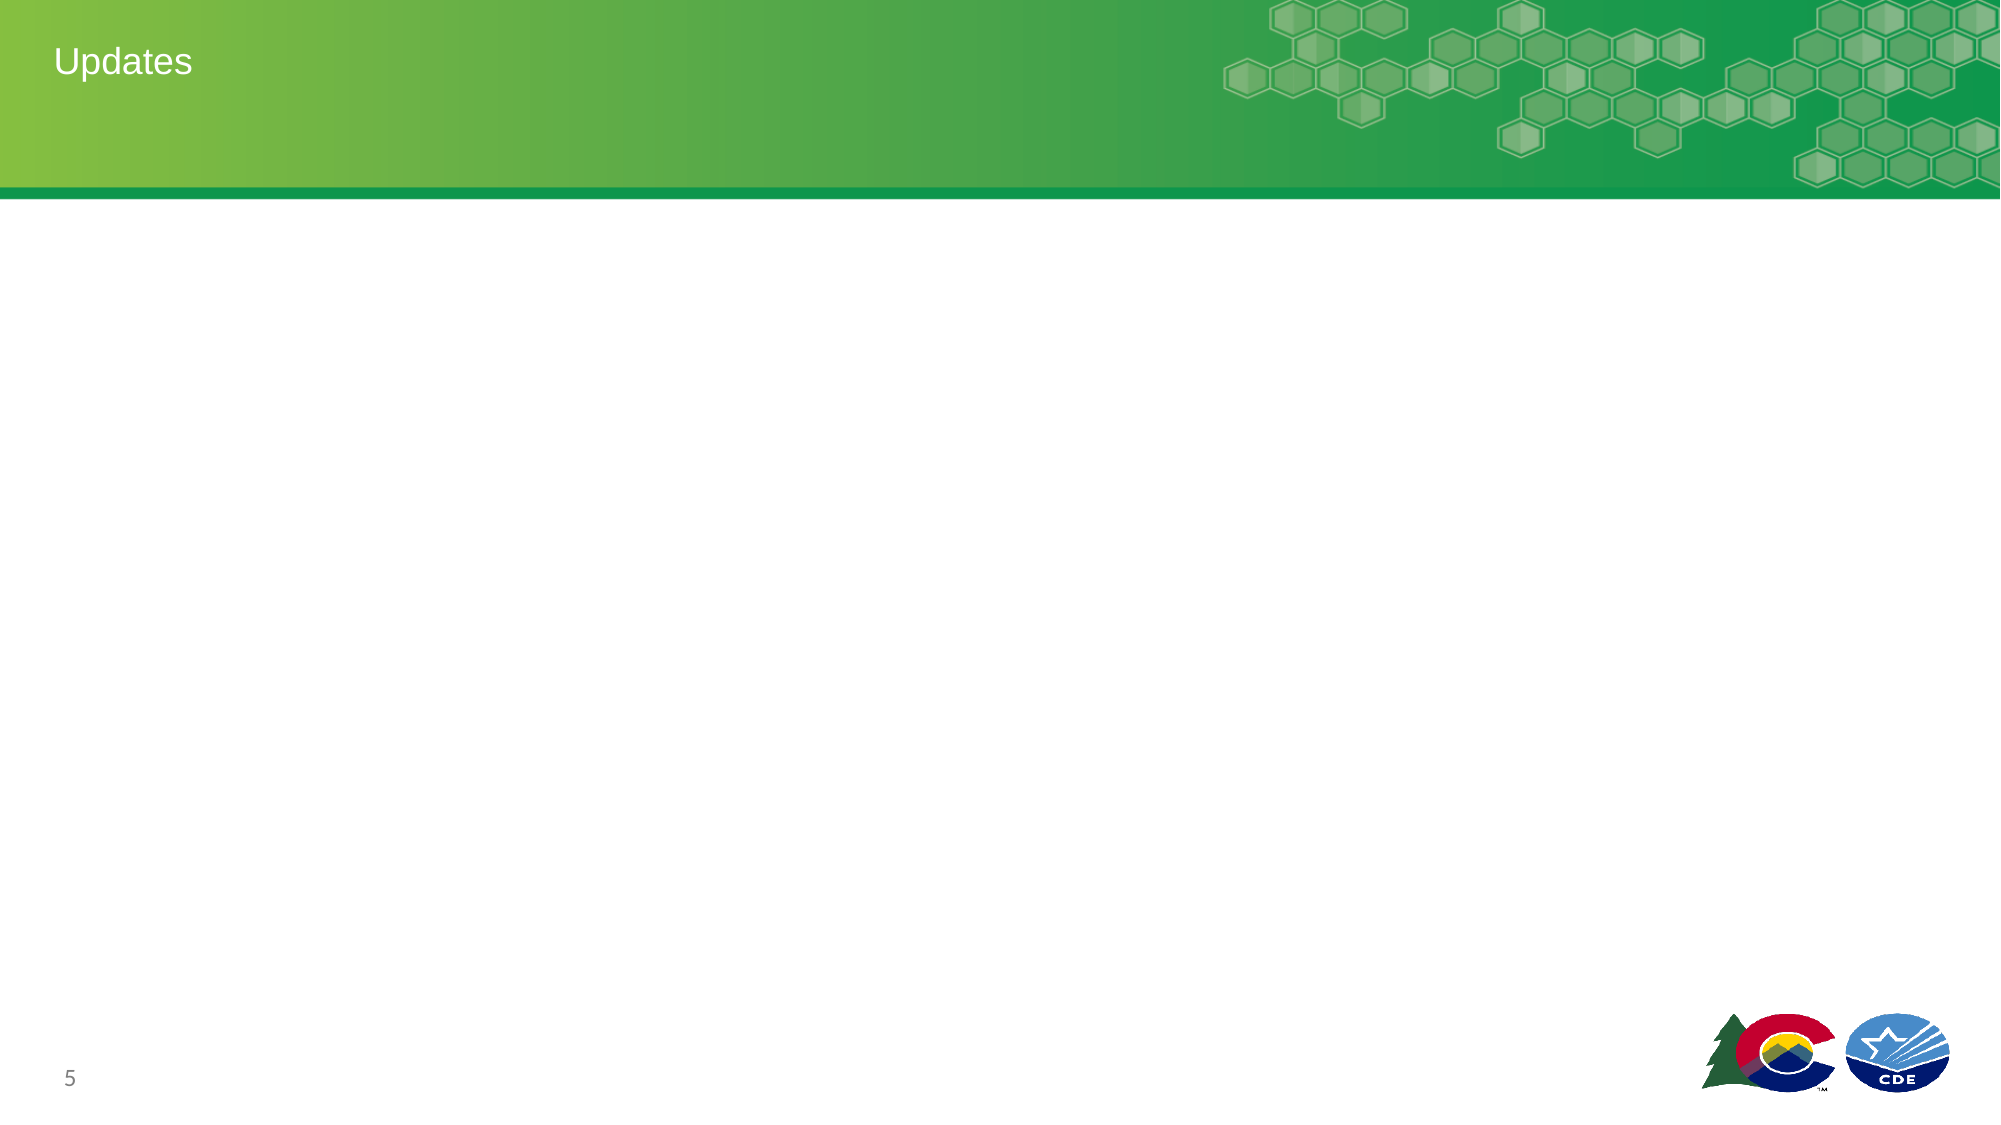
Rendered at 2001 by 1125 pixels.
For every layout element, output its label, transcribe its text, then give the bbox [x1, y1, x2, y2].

picture [0, 0, 2000, 200]
picture [1700, 1012, 1950, 1093]
slide_number 5 [48, 1054, 499, 1115]
title Updates [53, 41, 1384, 166]
